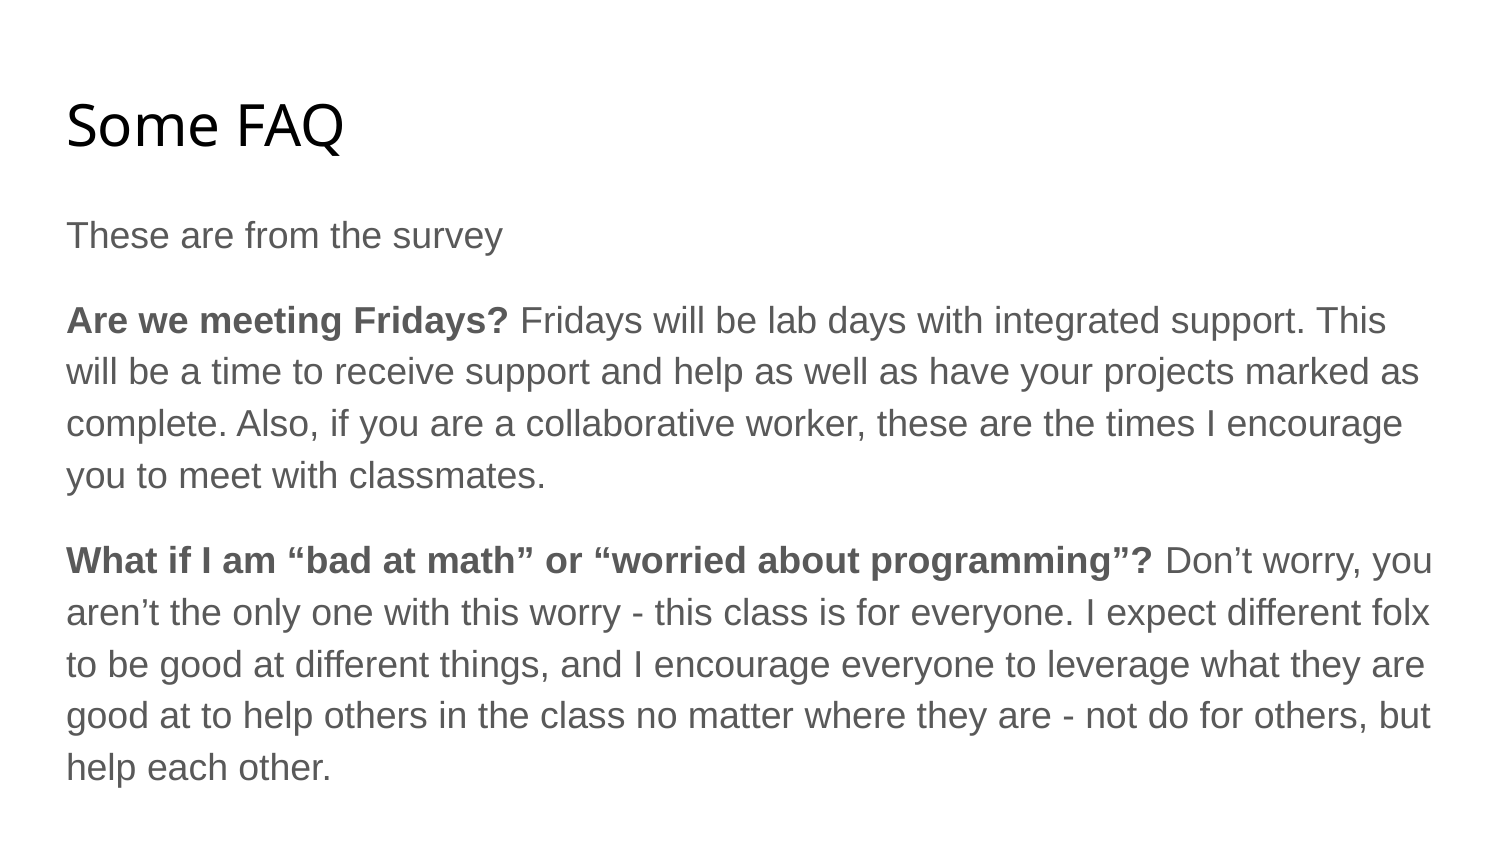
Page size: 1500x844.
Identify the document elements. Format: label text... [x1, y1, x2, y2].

title Some FAQ [51, 72, 1449, 167]
list These are from the survey Are we meeting Fridays? Fridays will be lab days with integrated support. This will be a time to receive support and help as well as have your projects marked as complete. Also, if you are a collaborative worker, these are the times I encourage you to meet with classmates. What if I am “bad at math” or “worried about programming”? Don’t worry, you aren’t the only one with this worry - this class is for everyone. I expect different folx to be good at different things, and I encourage everyone to leverage what they are good at to help others in the class no matter where they are - not do for others, but help each other. [51, 189, 1449, 750]
